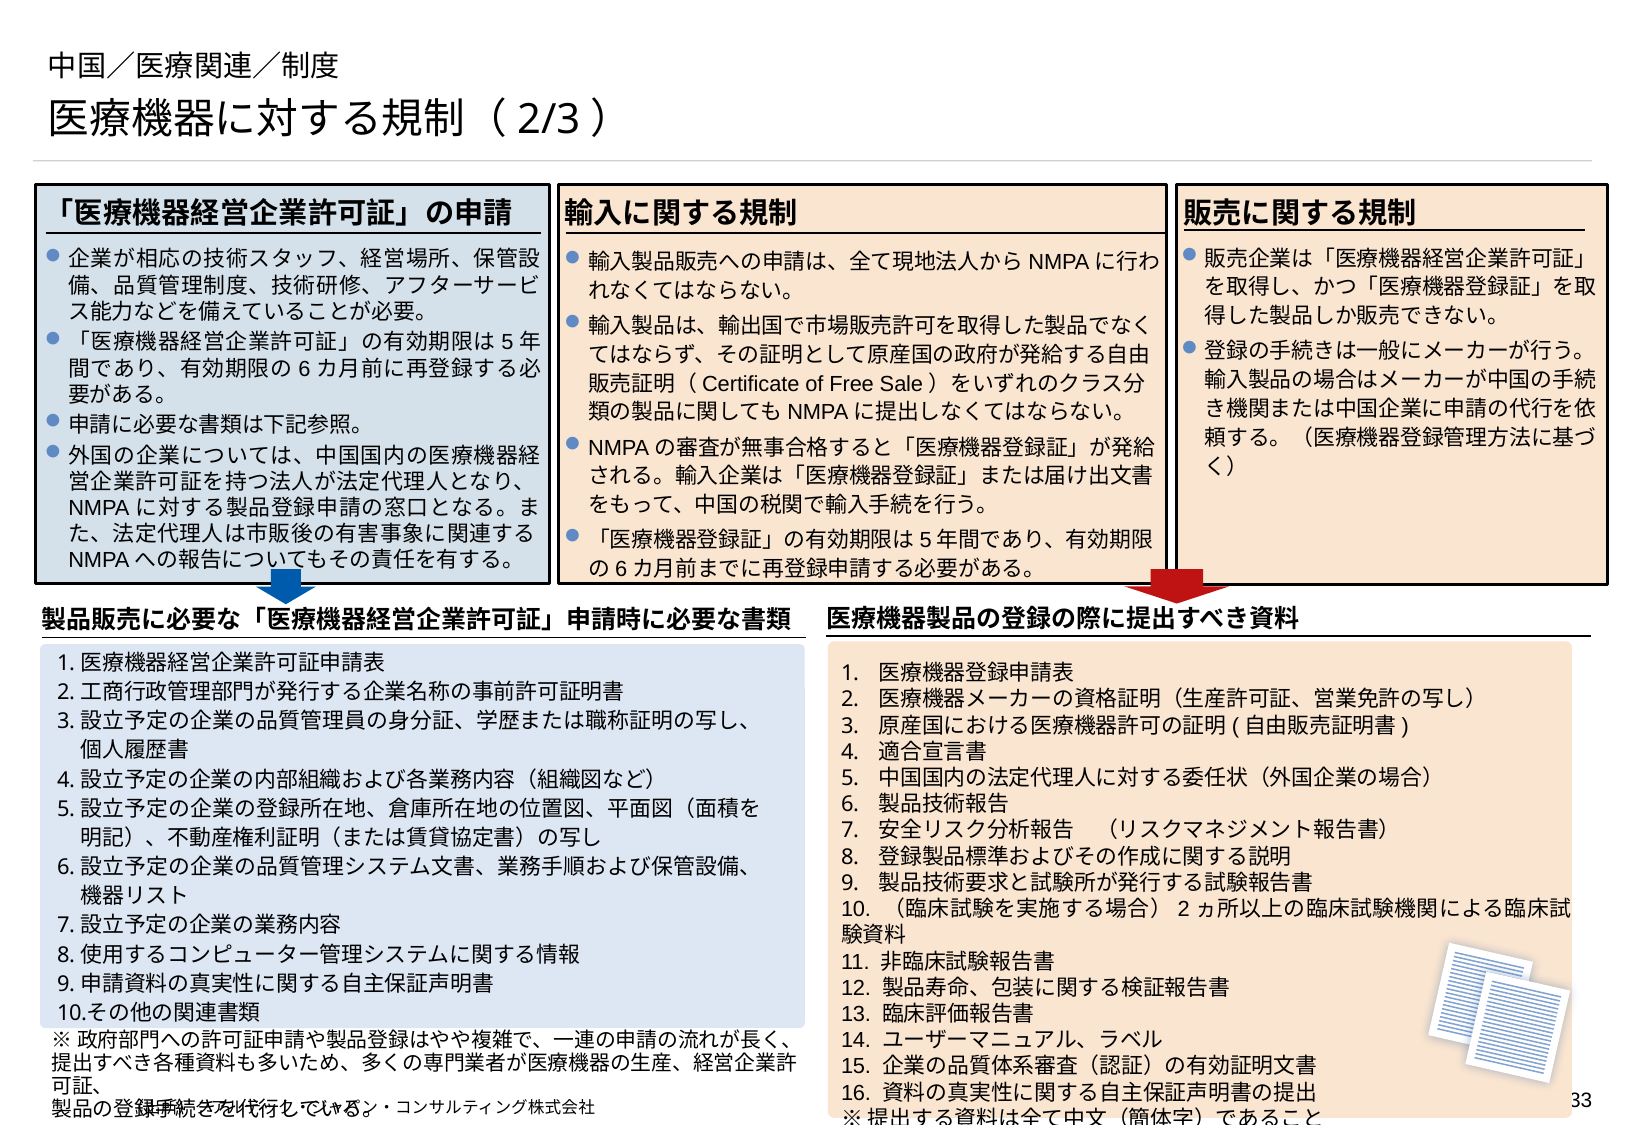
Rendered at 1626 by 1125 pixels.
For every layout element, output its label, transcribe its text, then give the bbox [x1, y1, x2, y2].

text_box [1183, 194, 1586, 242]
text_box ※政府部門への許可証申請や製品登録はやや複雑で、一連の申請の流れが長く、 提出すべき各種資料も多いため、多くの専門業者が医療機器の生産、経営企業許可証、 製品の登録手続きを代行している。 [36, 1021, 828, 1125]
text_box [37, 652, 807, 1021]
list 医療機器に対する規制（2/3） [32, 0, 1593, 149]
text_box 企業が相応の技術スタッフ、経営場所、保管設備、品質管理制度、技術研修、アフターサービス能力などを備えていることが必要。 「医療機器経営企業許可証」の有効期限は5年間であり、有効期限の6カ月前に再登録する必要がある。 申請に必要な書類は下記参照。 外国の企業については、中国国内の医療機器経営企業許可証を持つ法人が法定代理人となり、NMPAに対する製品登録申請の窓口となる。また、法定代理人は市販後の有害事象に関連するNMPAへの報告についてもその責任を有する。 [44, 248, 541, 604]
text_box 販売企業は「医療機器経営企業許可証」を取得し、かつ「医療機器登録証」を取得した製品しか販売できない。 登録の手続きは一般にメーカーが行う。輸入製品の場合はメーカーが中国の手続き機関または中国企業に申請の代行を依頼する。（医療機器登録管理方法に基づく） [1181, 229, 1608, 502]
text_box 医療機器経営企業許可証申請表 工商行政管理部門が発行する企業名称の事前許可証明書 設立予定の企業の品質管理員の身分証、学歴または職称証明の写し、個人履歴書 設立予定の企業の内部組織および各業務内容（組織図など） 設立予定の企業の登録所在地、倉庫所在地の位置図、平面図（面積を明記）、不動産権利証明（または賃貸協定書）の写し 設立予定の企業の品質管理システム文書、業務手順および保管設備、機器リスト 設立予定の企業の業務内容 使用するコンピューター管理システムに関する情報 申請資料の真実性に関する自主保証声明書 その他の関連書類 [21, 610, 779, 1013]
text_box [557, 182, 1169, 586]
text_box [828, 1046, 1575, 1120]
text_box 医療機器登録申請表 医療機器メーカーの資格証明（生産許可証、営業免許の写し） 原産国における医療機器許可の証明(自由販売証明書) 適合宣言書 中国国内の法定代理人に対する委任状（外国企業の場合） 製品技術報告 安全リスク分析報告 （リスクマネジメント報告書） 登録製品標準およびその作成に関する説明 製品技術要求と試験所が発行する試験報告書 10. （臨床試験を実施する場合）2ヵ所以上の臨床試験機関による臨床試験資料 11. 非臨床試験報告書 12. 製品寿命、包装に関する検証報告書 13. 臨床評価報告書 14. ユーザーマニュアル、ラベル 15. 企業の品質体系審査（認証）の有効証明文書 16. 資料の真実性に関する自主保証声明書の提出 ※提出する資料は全て中文（簡体字）であること [823, 623, 1608, 1046]
text_box [253, 566, 318, 603]
text_box [1174, 183, 1609, 586]
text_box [44, 194, 542, 242]
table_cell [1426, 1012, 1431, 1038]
text_box [33, 182, 551, 586]
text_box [41, 604, 807, 646]
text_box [1437, 950, 1561, 1075]
text_box 輸入製品販売への申請は、全て現地法人からNMPAに行われなくてはならない。 輸入製品は、輸出国で市場販売許可を取得した製品でなくてはならず、その証明として原産国の政府が発給する自由販売証明（Certificate of Free Sale）をいずれのクラス分類の製品に関してもNMPAに提出しなくてはならない。 NMPAの審査が無事合格すると「医療機器登録証」が発給される。輸入企業は「医療機器登録証」または届け出文書をもって、中国の税関で輸入手続を行う。 「医療機器登録証」の有効期限は5年間であり、有効期限の6カ月前までに再登録申請する必要がある。 [564, 248, 1167, 505]
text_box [564, 194, 1168, 242]
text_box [826, 603, 1592, 645]
text_box （出所）クアルテック・ジャパン・コンサルティング株式会社 [127, 1096, 1545, 1121]
text_box [1124, 569, 1230, 602]
